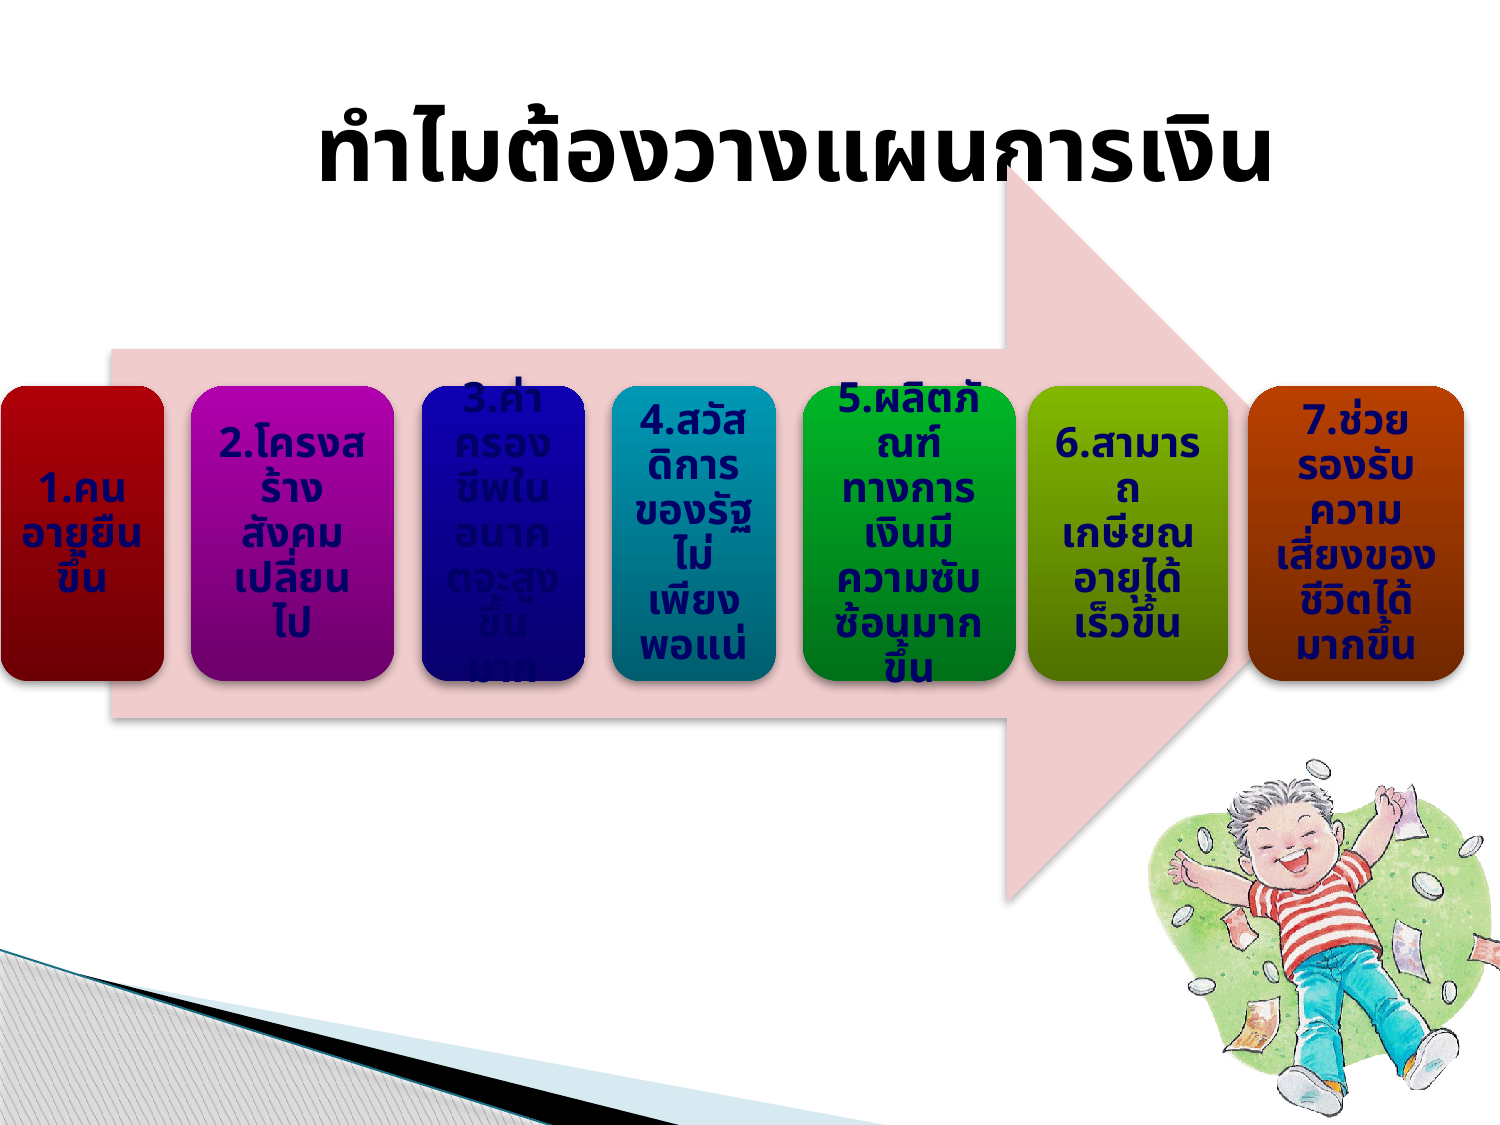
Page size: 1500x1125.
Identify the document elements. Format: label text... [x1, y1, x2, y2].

picture [1124, 724, 1500, 1125]
text_box ทำไมต้องวางแผนการเงิน [300, 81, 1293, 164]
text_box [0, 164, 1488, 903]
